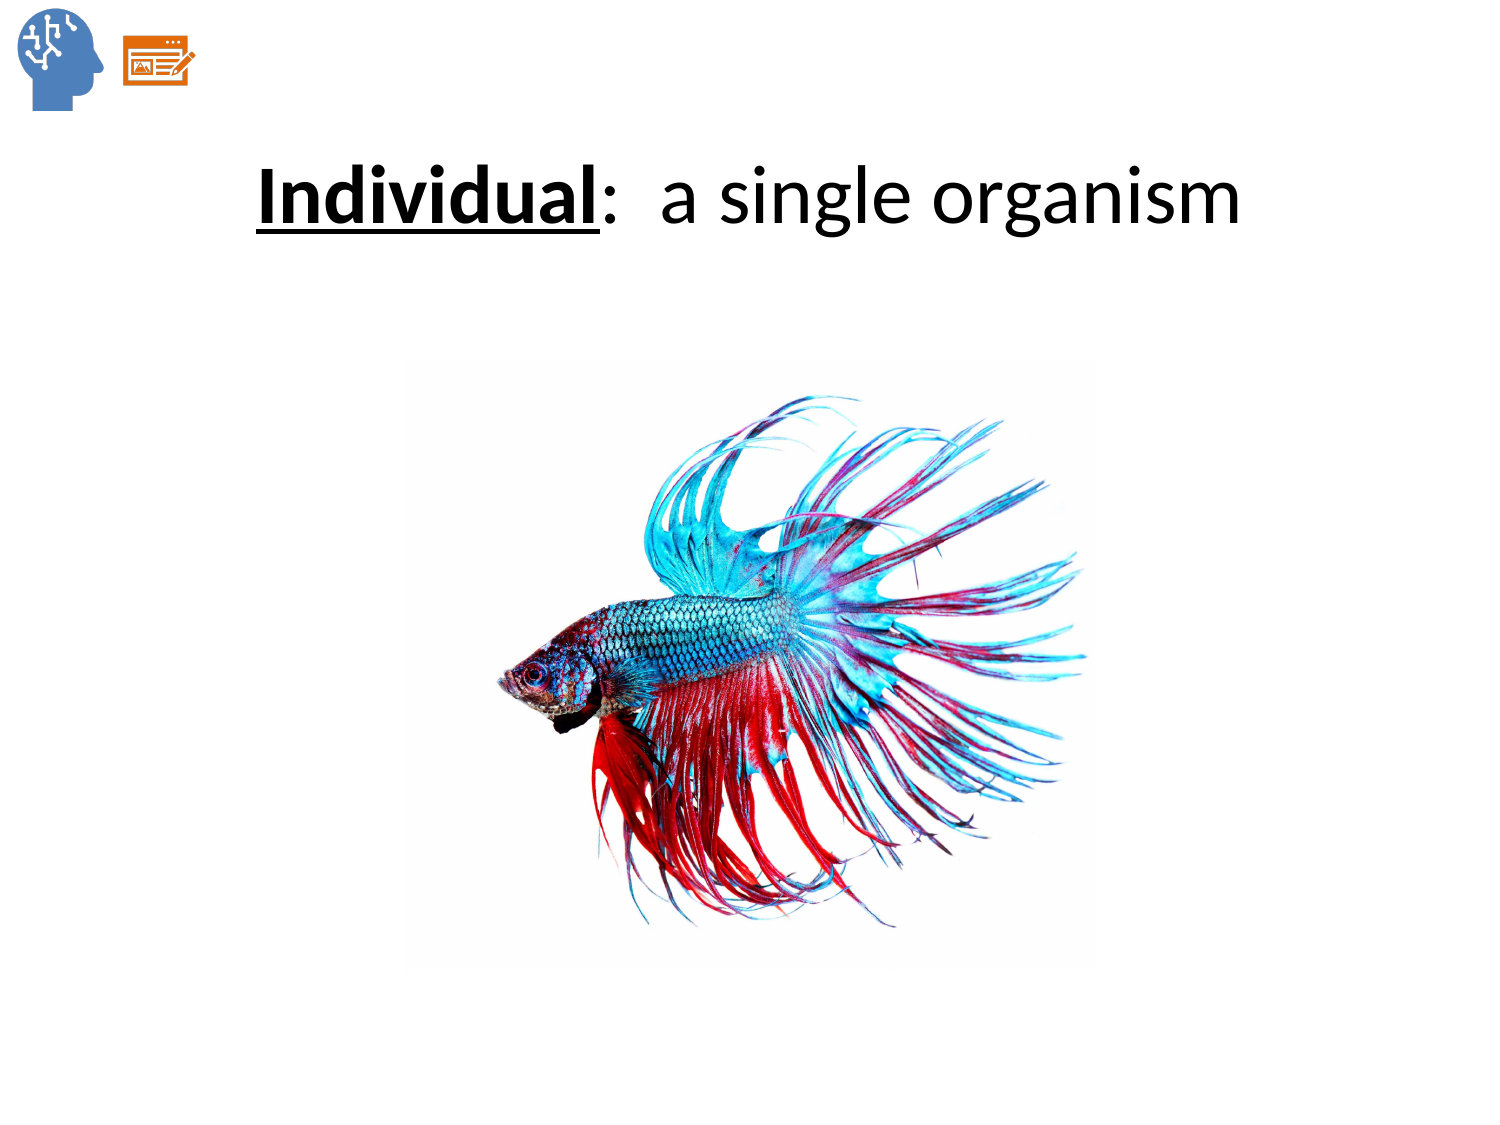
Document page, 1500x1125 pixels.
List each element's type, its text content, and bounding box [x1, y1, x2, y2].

picture [120, 21, 197, 99]
text_box [0, 0, 115, 121]
text_box Individual: a single organism [48, 132, 1451, 248]
picture [404, 359, 1095, 973]
